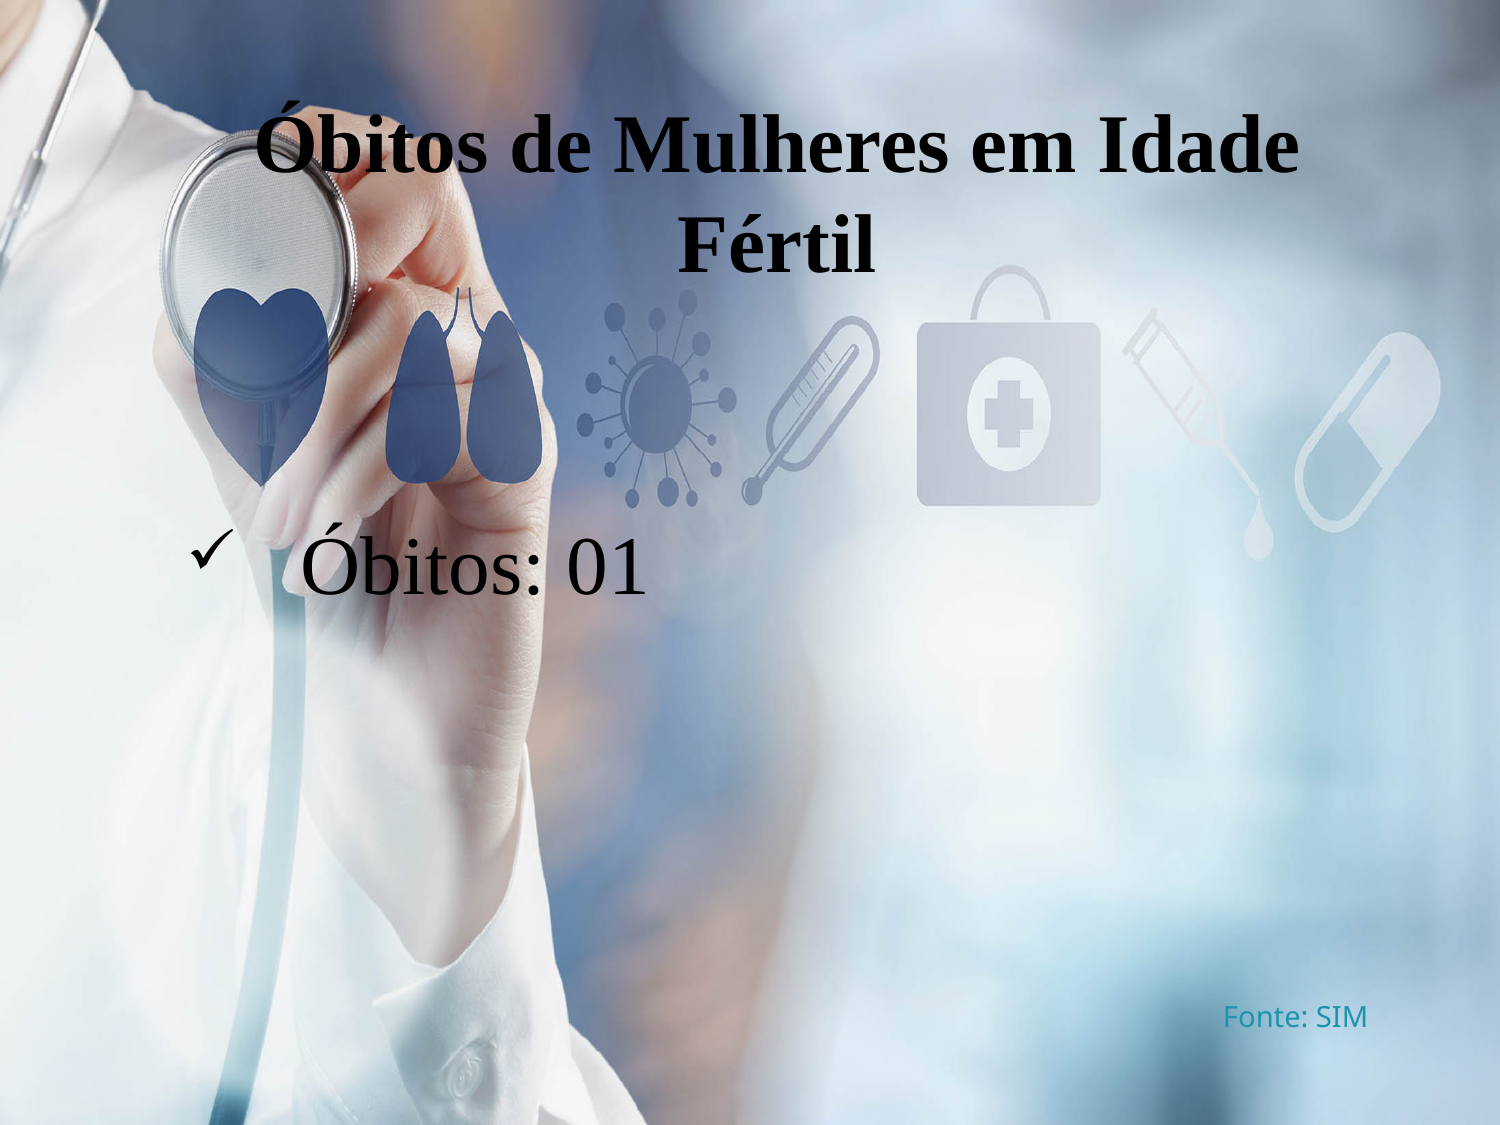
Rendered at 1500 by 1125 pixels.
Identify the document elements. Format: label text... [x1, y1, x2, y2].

picture [0, 0, 1500, 1125]
title Óbitos de Mulheres em Idade Fértil [171, 101, 1384, 277]
list Óbitos: 01 Fonte: SIM [171, 515, 1384, 1000]
